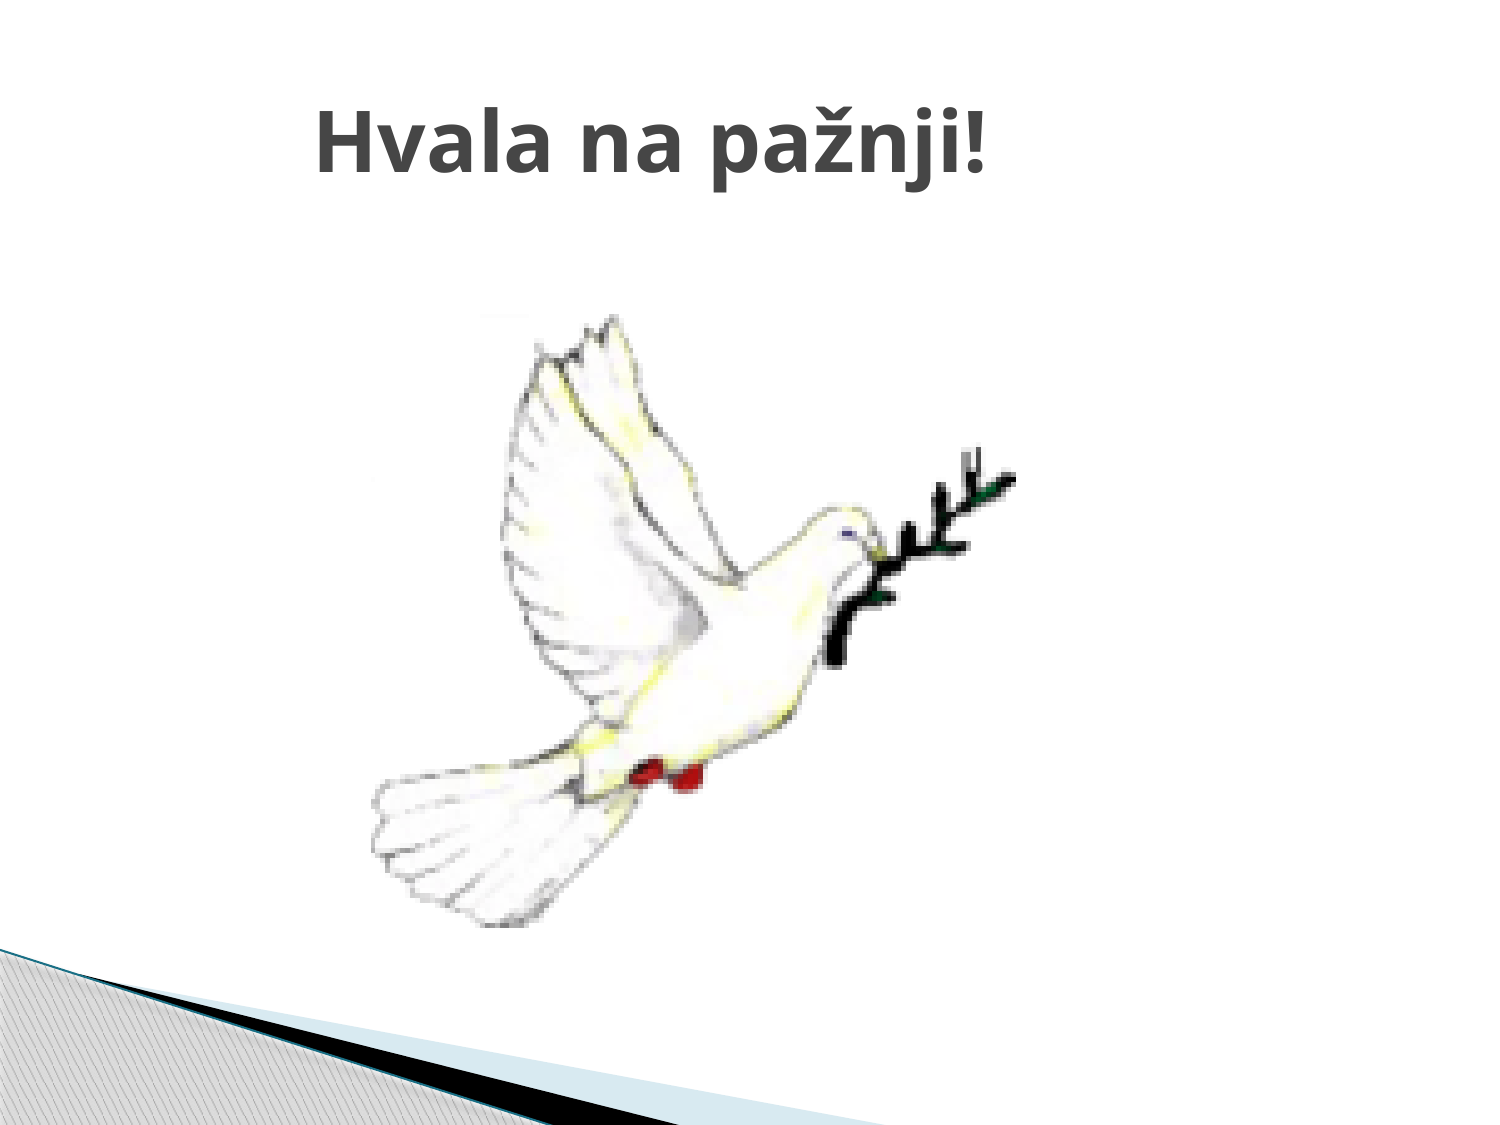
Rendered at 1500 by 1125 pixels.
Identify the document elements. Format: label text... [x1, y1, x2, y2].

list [371, 314, 1016, 929]
title Hvala na pažnji! [75, 45, 1425, 233]
